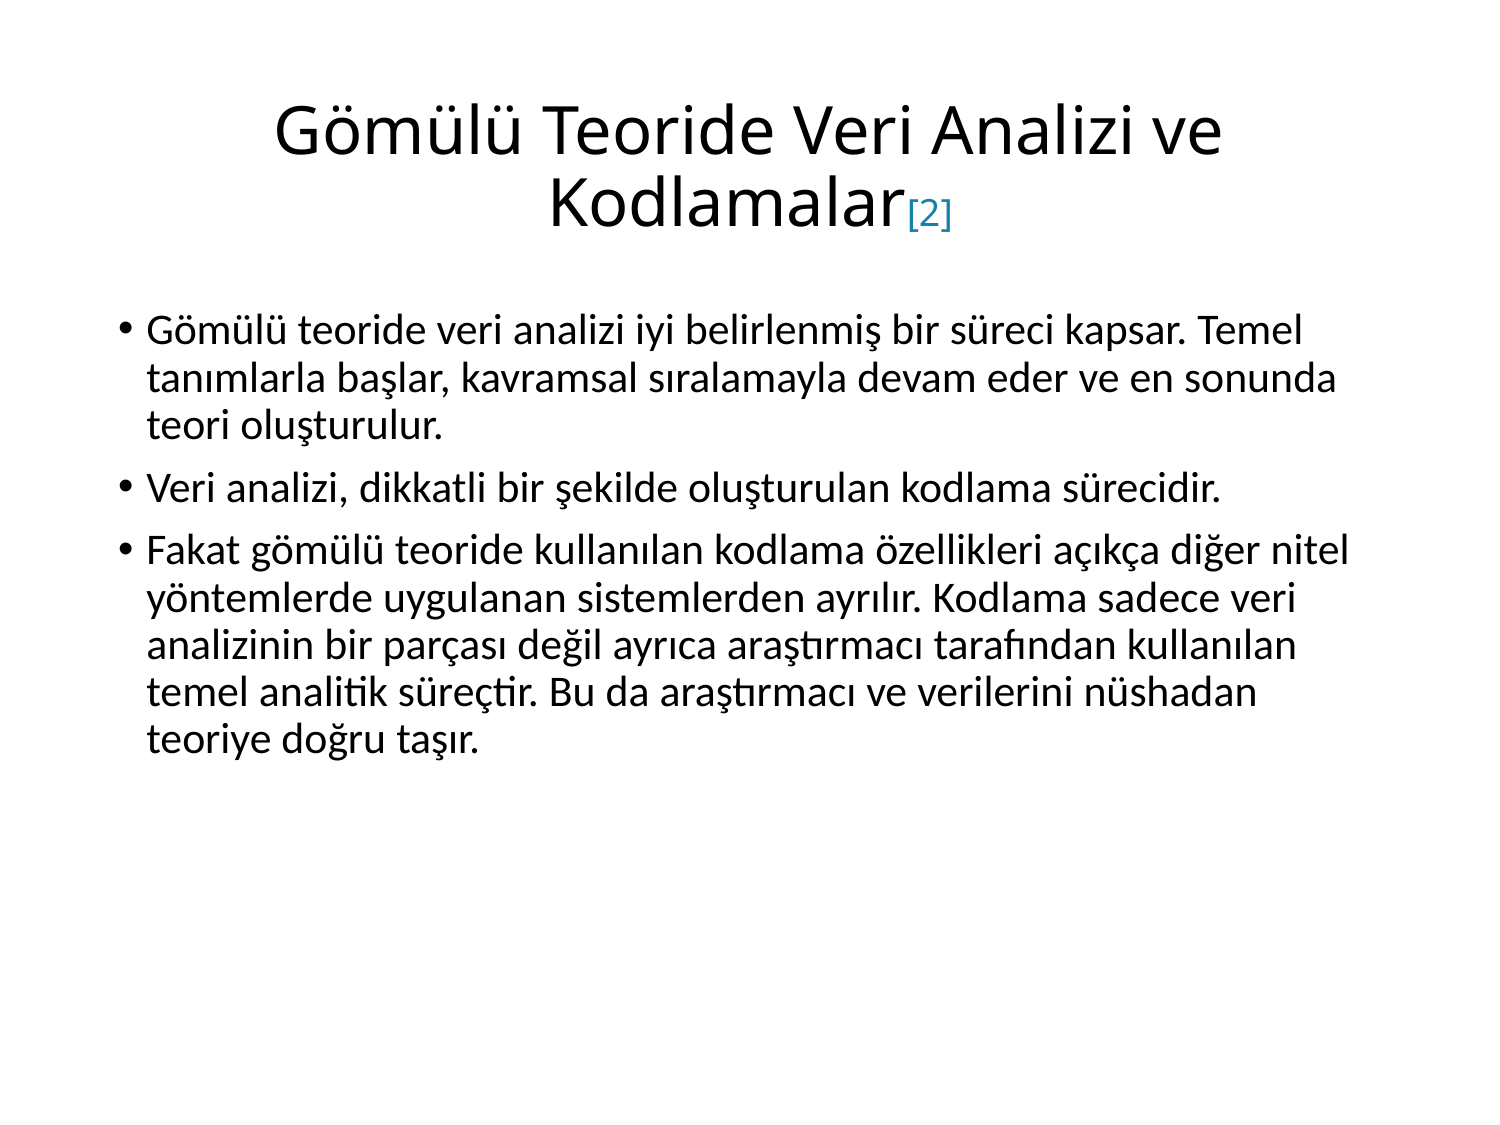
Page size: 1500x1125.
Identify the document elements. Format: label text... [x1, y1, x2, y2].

title Gömülü Teoride Veri Analizi ve Kodlamalar[2] [103, 59, 1397, 278]
list Gömülü teoride veri analizi iyi belirlenmiş bir süreci kapsar. Temel tanımlarla başlar, kavramsal sıralamayla devam eder ve en sonunda teori oluşturulur. Veri analizi, dikkatli bir şekilde oluşturulan kodlama sürecidir. Fakat gömülü teoride kullanılan kodlama özellikleri açıkça diğer nitel yöntemlerde uygulanan sistemlerden ayrılır. Kodlama sadece veri analizinin bir parçası değil ayrıca araştırmacı tarafından kullanılan temel analitik süreçtir. Bu da araştırmacı ve verilerini nüshadan teoriye doğru taşır. [103, 299, 1397, 1014]
